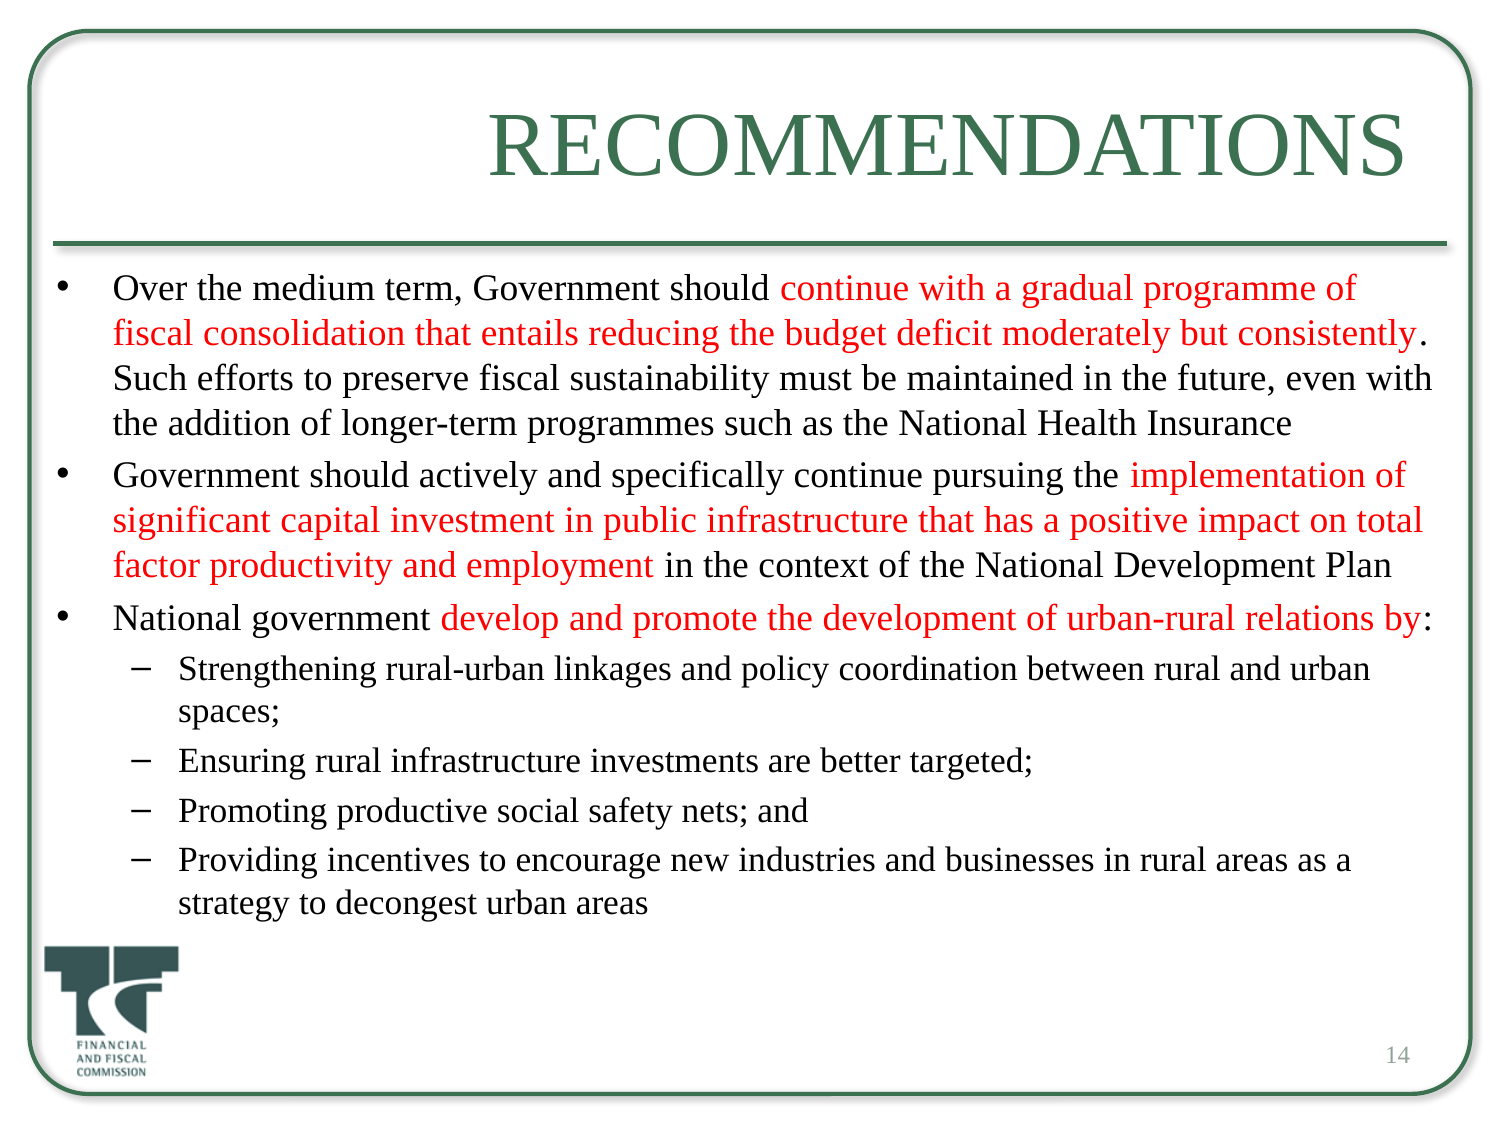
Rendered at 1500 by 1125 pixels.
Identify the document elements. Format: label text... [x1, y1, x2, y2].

picture [62, 1084, 195, 1091]
list Over the medium term, Government should continue with a gradual programme of fiscal consolidation that entails reducing the budget deficit moderately but consistently. Such efforts to preserve fiscal sustainability must be maintained in the future, even with the addition of longer-term programmes such as the National Health Insurance Government should actively and specifically continue pursuing the implementation of significant capital investment in public infrastructure that has a positive impact on total factor productivity and employment in the context of the National Development Plan National government develop and promote the development of urban-rural relations by: Strengthening rural-urban linkages and policy coor­dination between rural and urban spaces; Ensuring rural infrastructure investments are better tar­geted; Promoting productive social safety nets; and Providing incentives to encourage new industries and businesses in rural areas as a strategy to decongest urban areas [41, 255, 1459, 1084]
slide_number 14 [1074, 1023, 1425, 1084]
picture [25, 940, 69, 1094]
title Recommendations [75, 45, 1425, 233]
picture [32, 940, 41, 1065]
